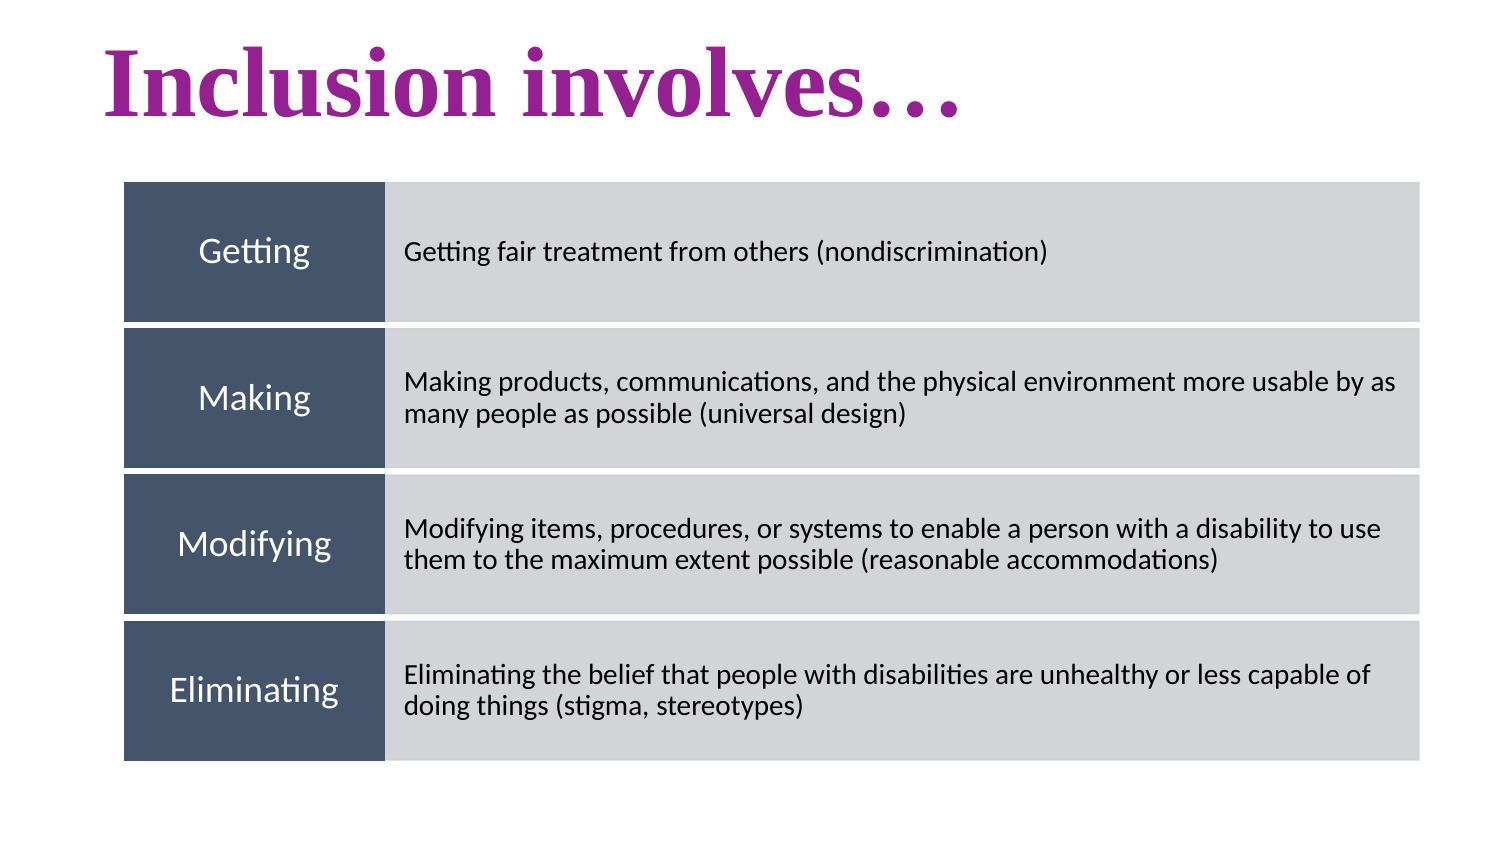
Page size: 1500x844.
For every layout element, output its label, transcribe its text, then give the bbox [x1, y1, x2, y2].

title Inclusion involves… [87, 20, 1500, 148]
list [124, 182, 1419, 760]
